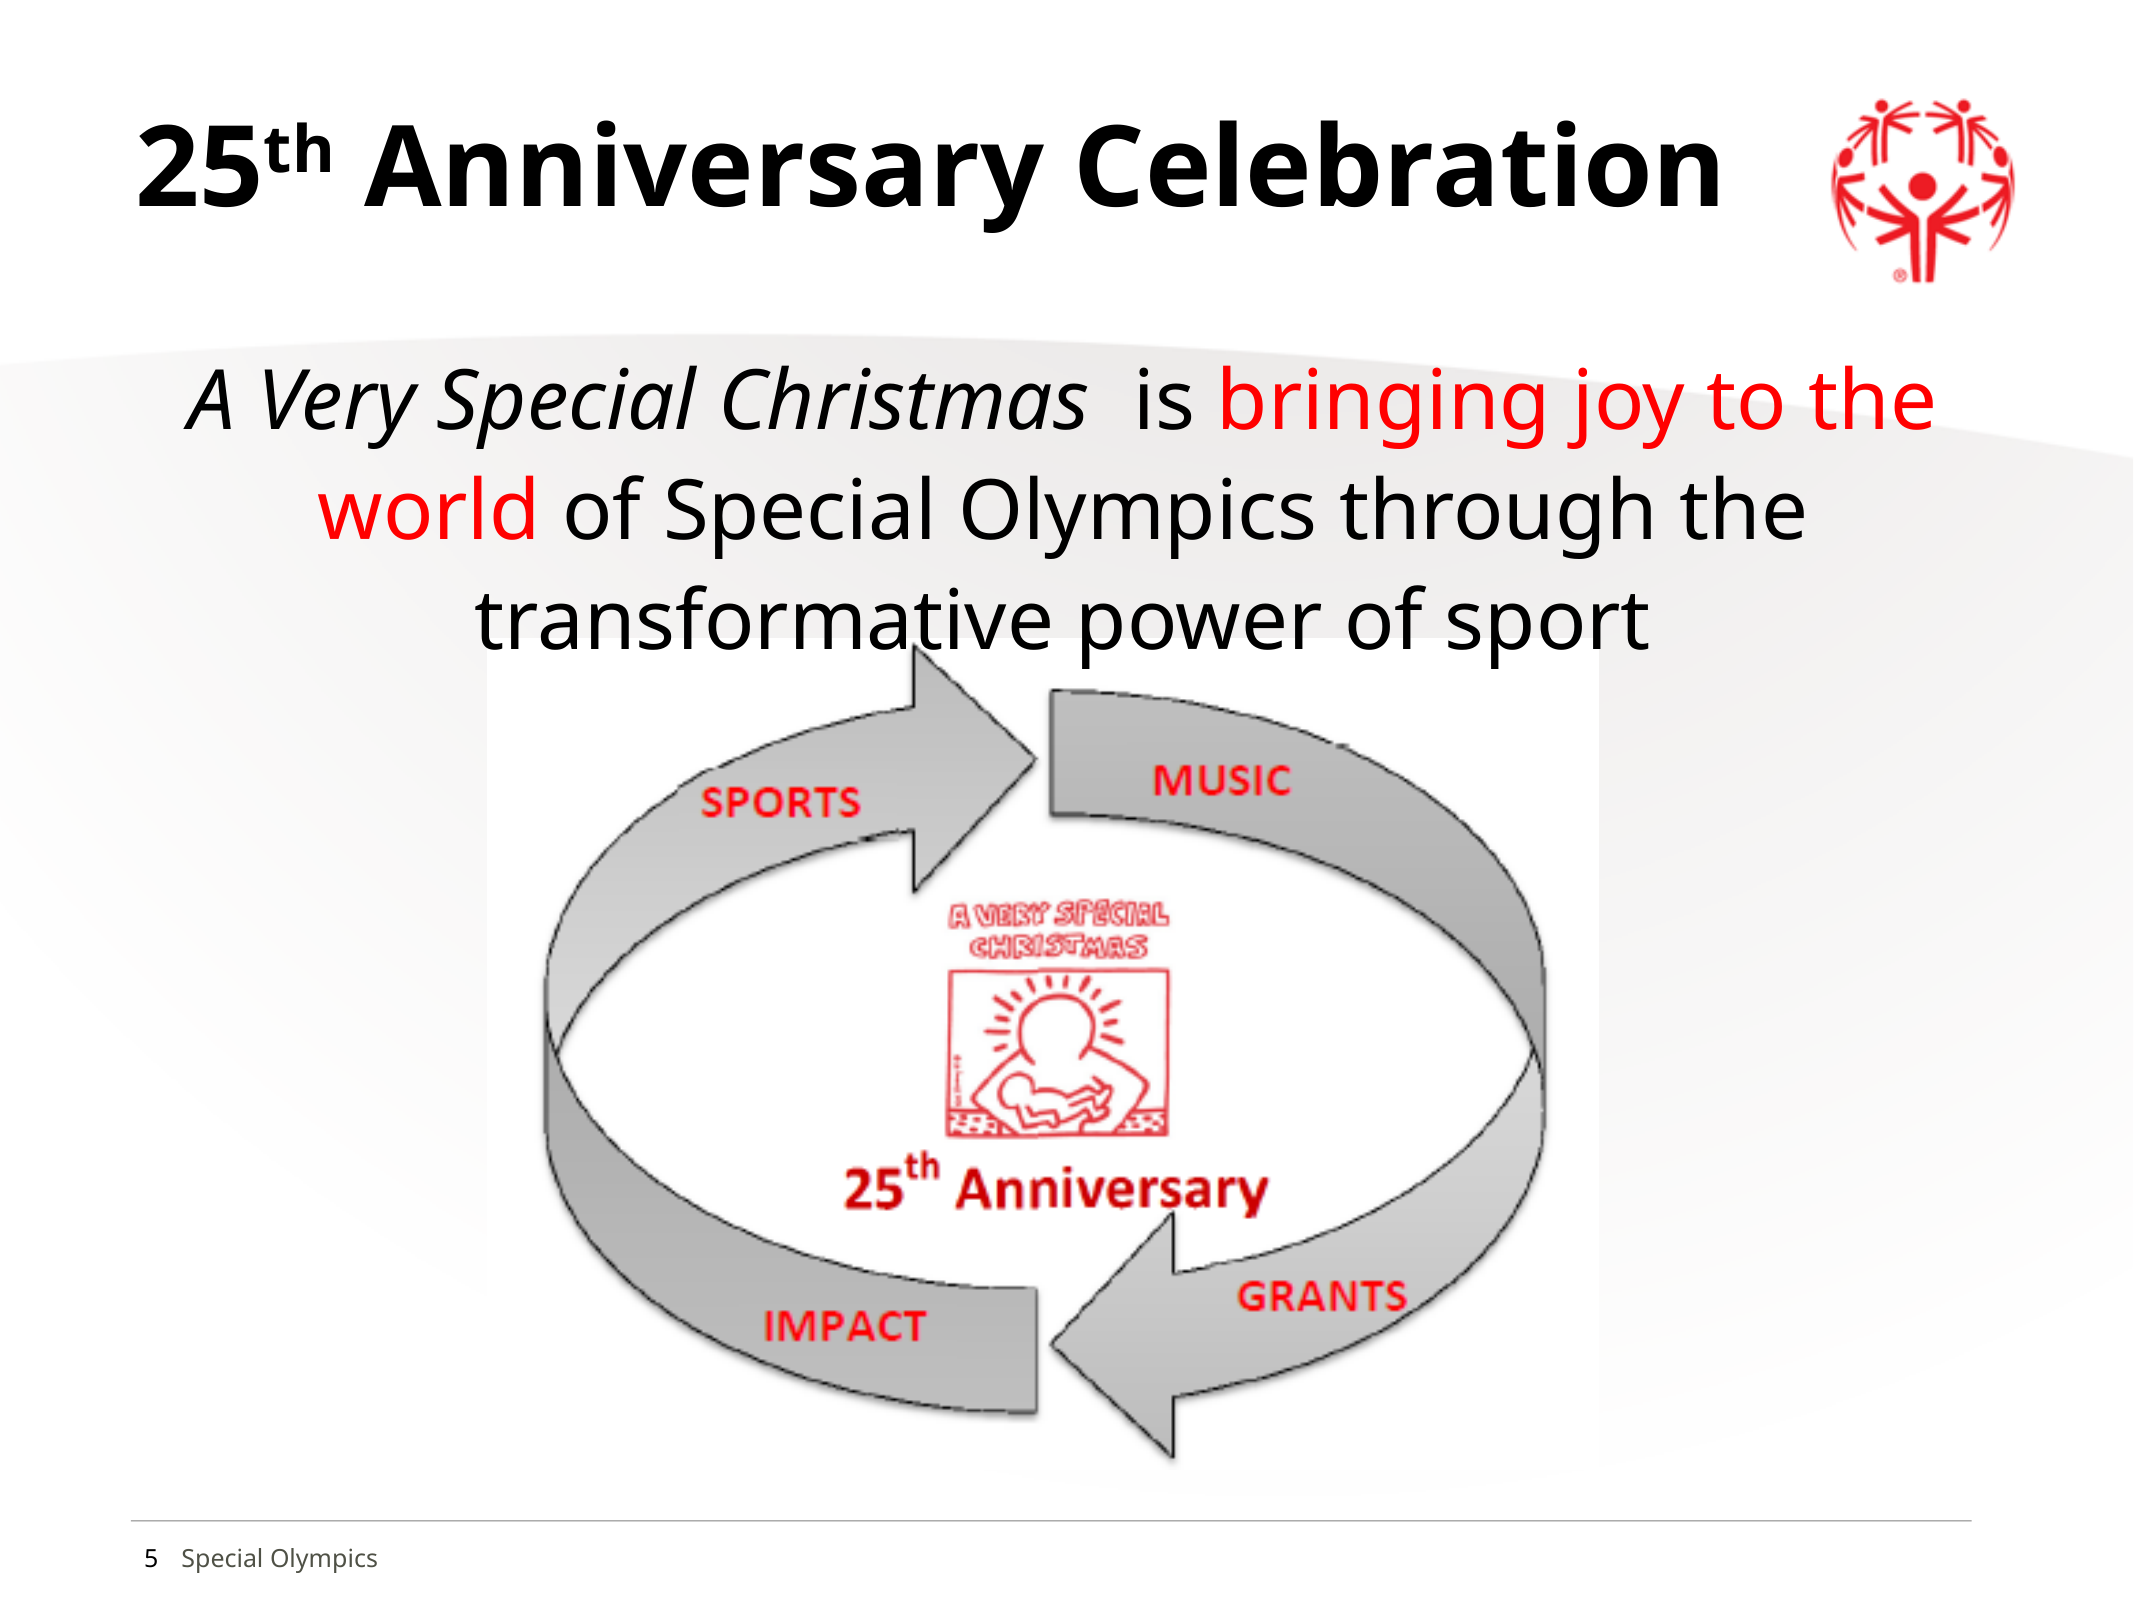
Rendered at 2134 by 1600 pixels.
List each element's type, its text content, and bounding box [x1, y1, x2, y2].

list A Very Special Christmas is bringing joy to the world of Special Olympics through the transformative power of sport [127, 327, 2000, 1448]
slide_number 5 [129, 1535, 176, 1580]
title 25th Anniversary Celebration [127, 85, 1971, 282]
picture [0, 0, 2134, 1600]
